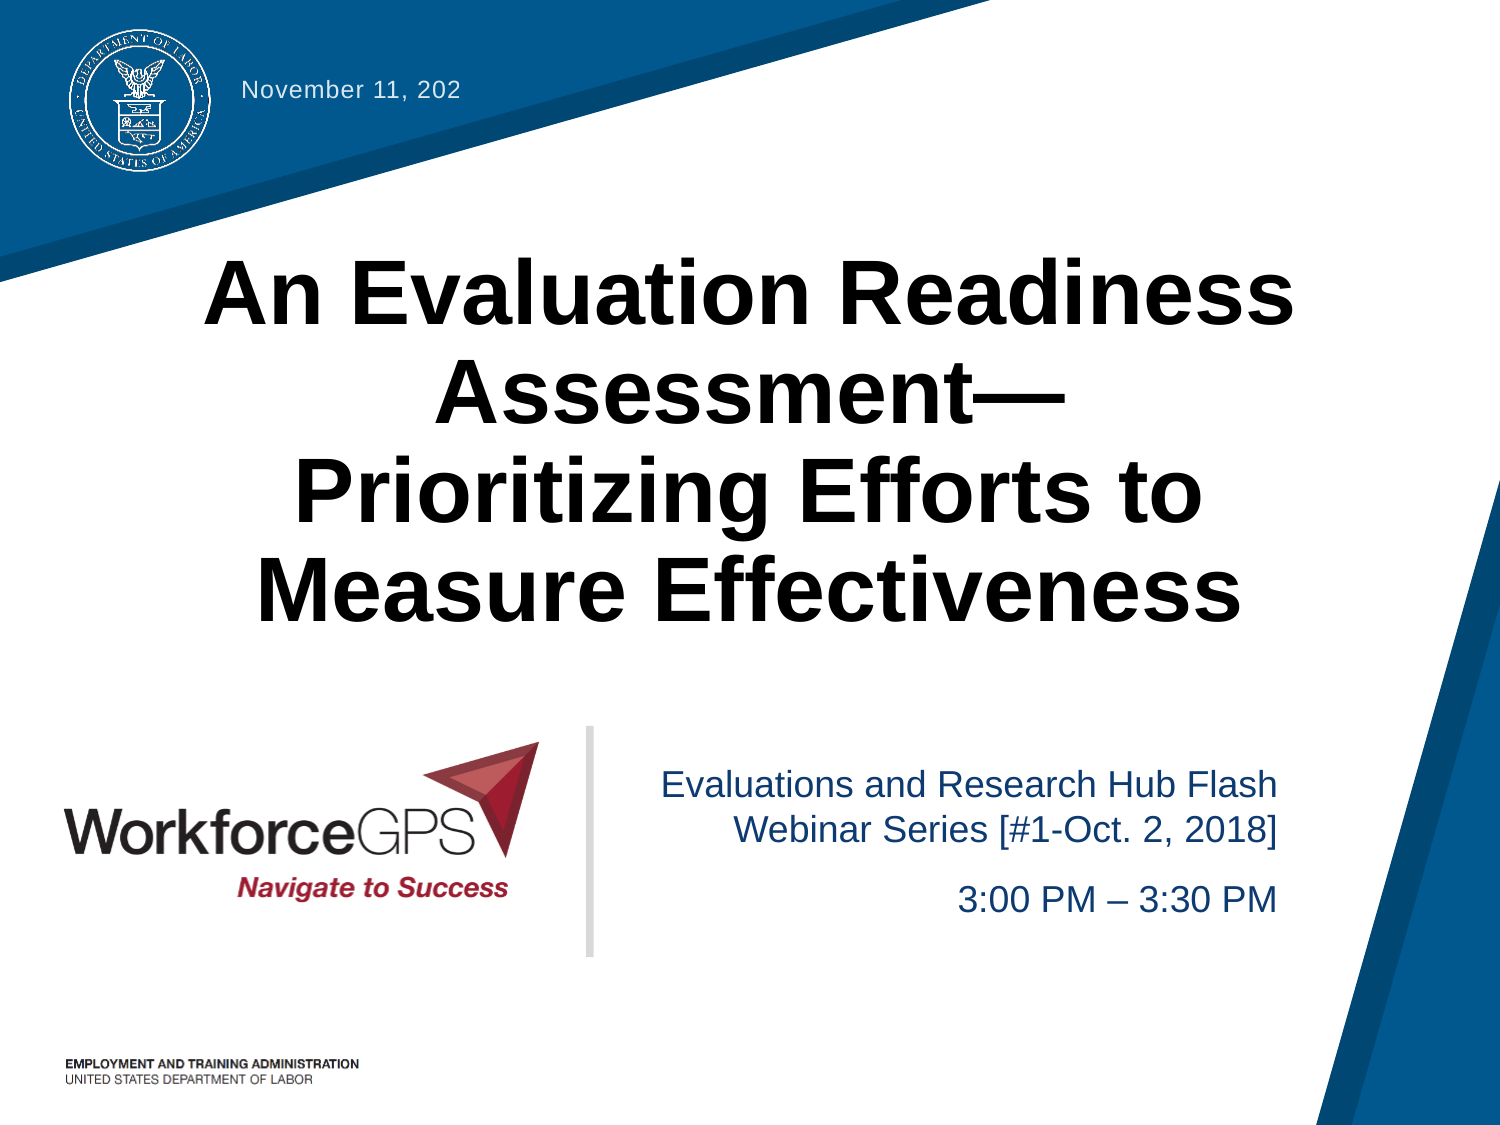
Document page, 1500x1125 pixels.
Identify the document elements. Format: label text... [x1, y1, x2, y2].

picture [59, 1053, 370, 1092]
picture [59, 19, 223, 182]
subtitle Evaluations and Research Hub Flash Webinar Series [#1-Oct. 2, 2018] 3:00 PM – 3:30 PM [625, 725, 1294, 955]
list October 2, 2018 [226, 60, 591, 120]
title An Evaluation Readiness Assessment— Prioritizing Efforts to Measure Effectiveness [112, 215, 1388, 650]
picture [59, 740, 544, 904]
